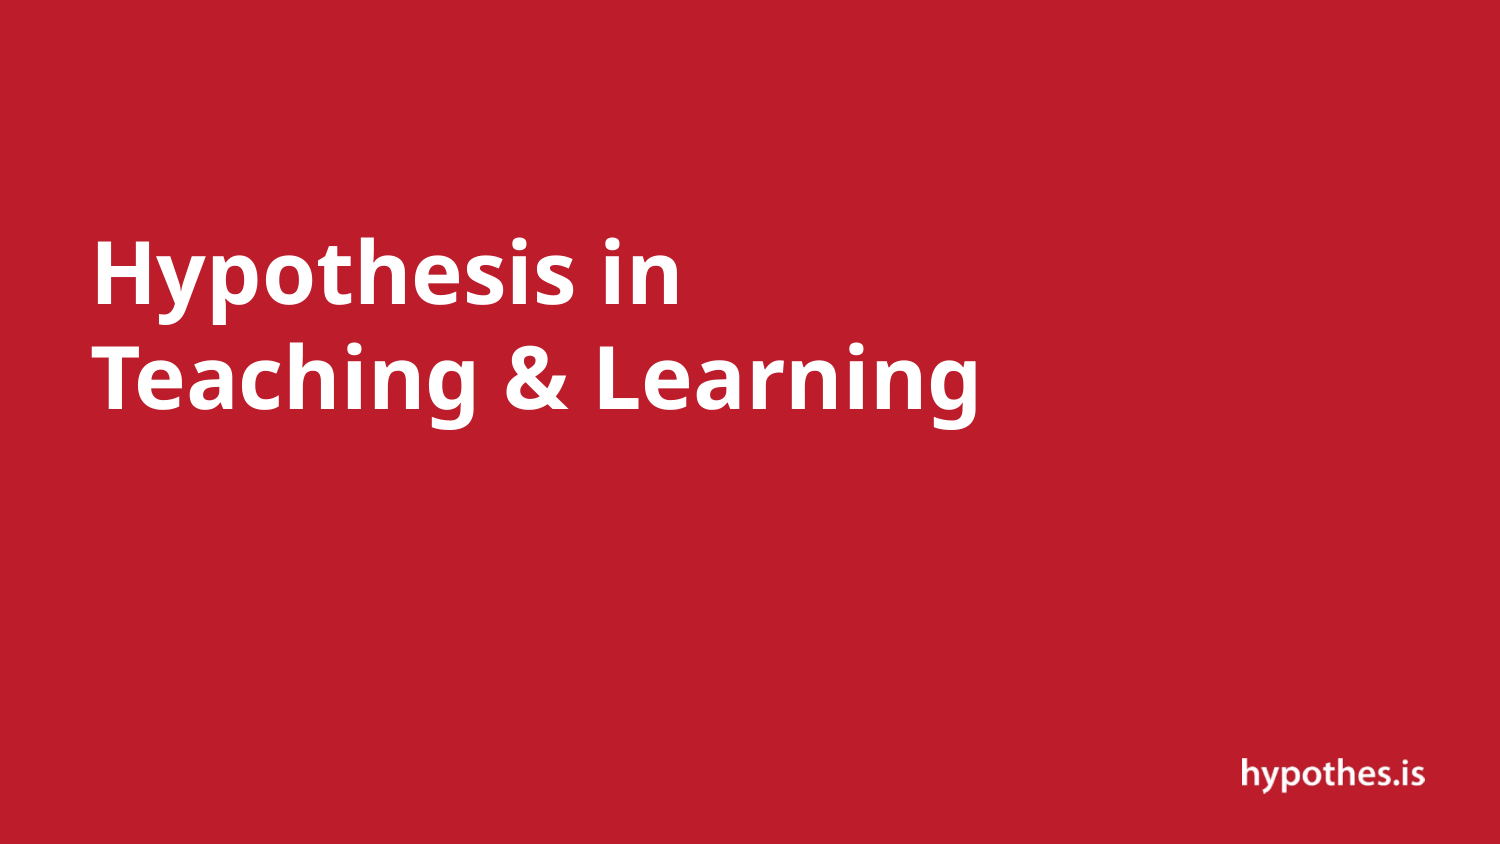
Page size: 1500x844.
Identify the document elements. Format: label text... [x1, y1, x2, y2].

picture [1242, 758, 1425, 794]
title Hypothesis in Teaching & Learning [75, 251, 1413, 442]
